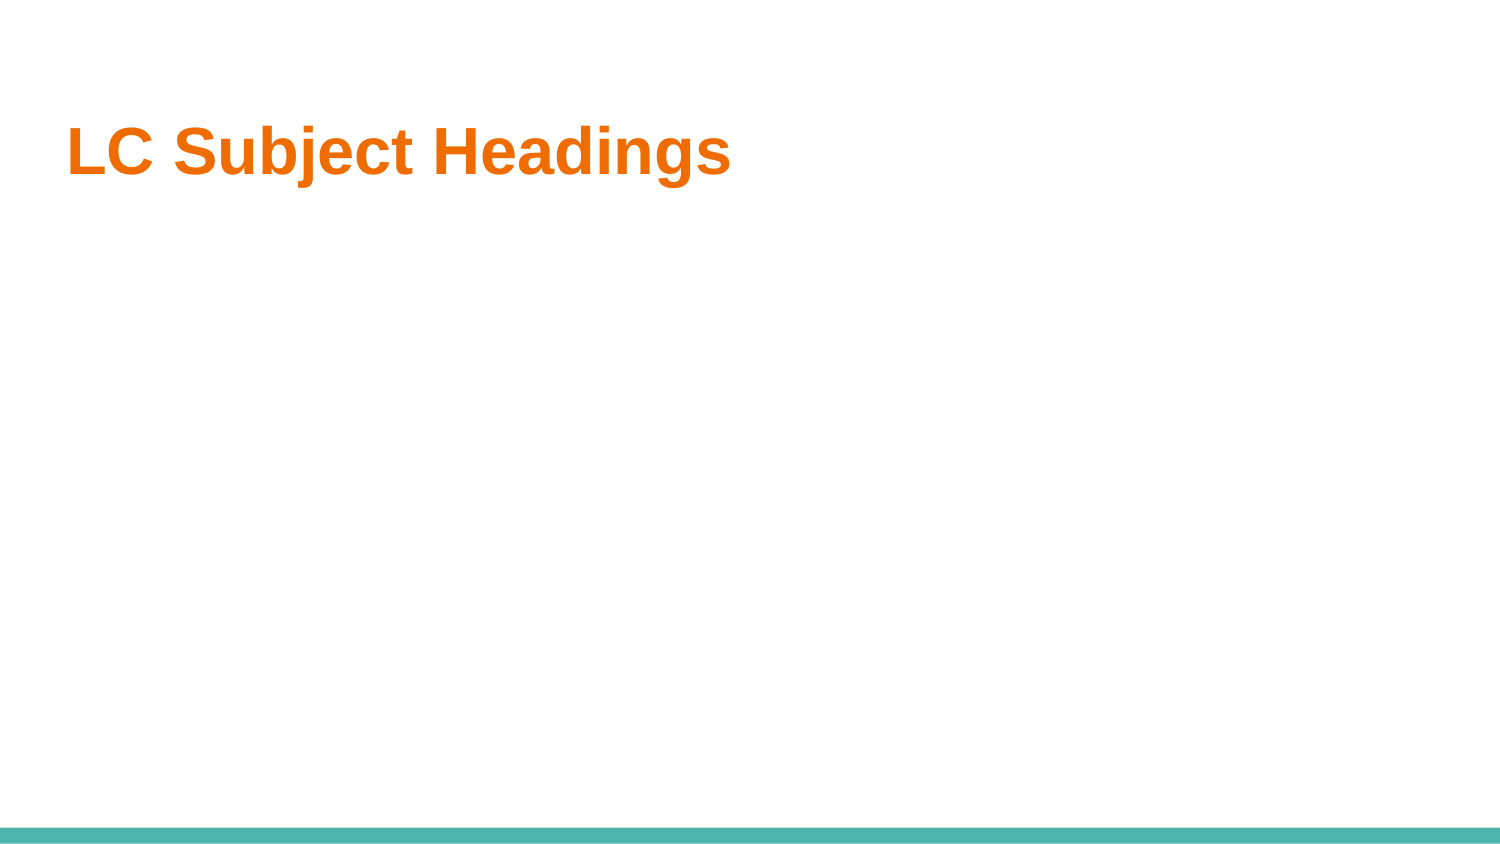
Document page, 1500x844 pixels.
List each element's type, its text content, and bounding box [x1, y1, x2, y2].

title LC Subject Headings [51, 92, 1449, 209]
